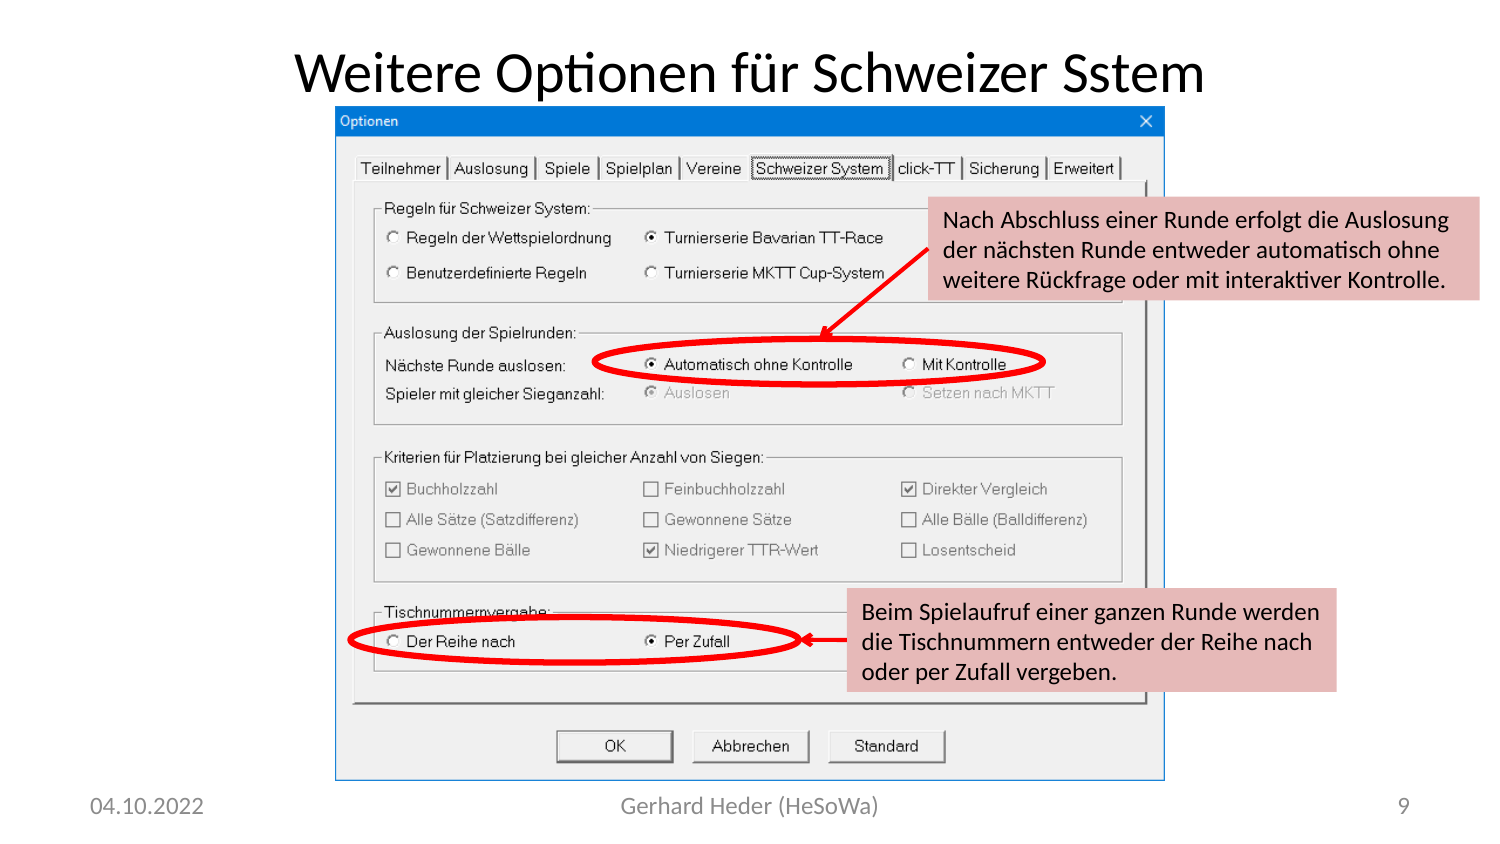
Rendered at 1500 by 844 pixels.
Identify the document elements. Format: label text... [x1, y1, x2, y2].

title Weitere Optionen für Schweizer Sstem [74, 33, 1426, 106]
slide_number 9 [1074, 782, 1425, 827]
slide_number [75, 782, 425, 827]
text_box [818, 248, 929, 340]
text_box Beim Spielaufruf einer ganzen Runde werden die Tischnummern entweder der Reihe nach oder per Zufall vergeben. [1171, 588, 1337, 692]
picture [334, 105, 1166, 781]
footer Gerhard Heder (HeSoWa) [512, 790, 988, 827]
text_box Nach Abschluss einer Runde erfolgt die Auslosung der nächsten Runde entweder automatisch ohne weitere Rückfrage oder mit interaktiver Kontrolle. [1171, 196, 1480, 301]
